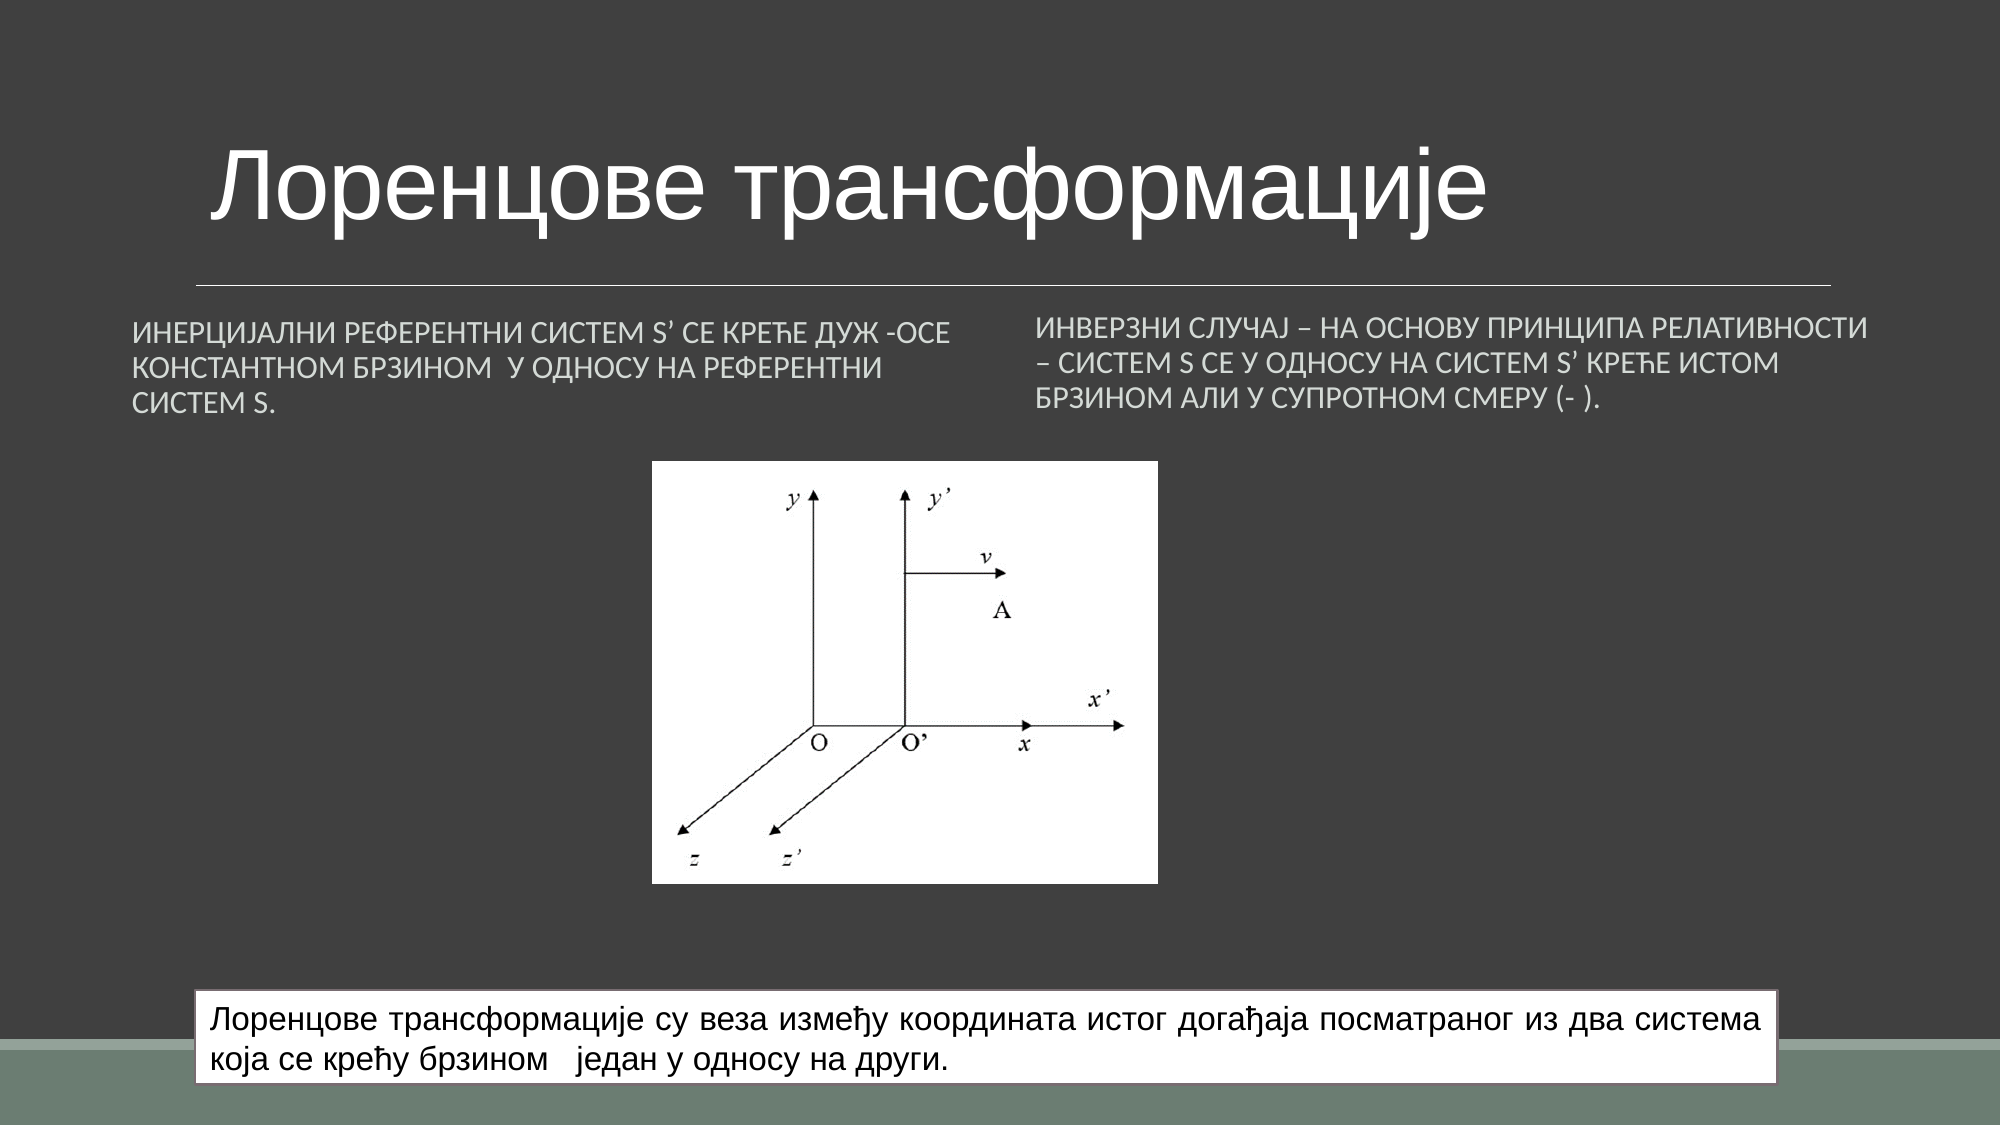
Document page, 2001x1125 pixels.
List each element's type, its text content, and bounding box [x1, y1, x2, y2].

picture [652, 461, 1158, 885]
title Лоренцове трансформације [195, 9, 1845, 248]
